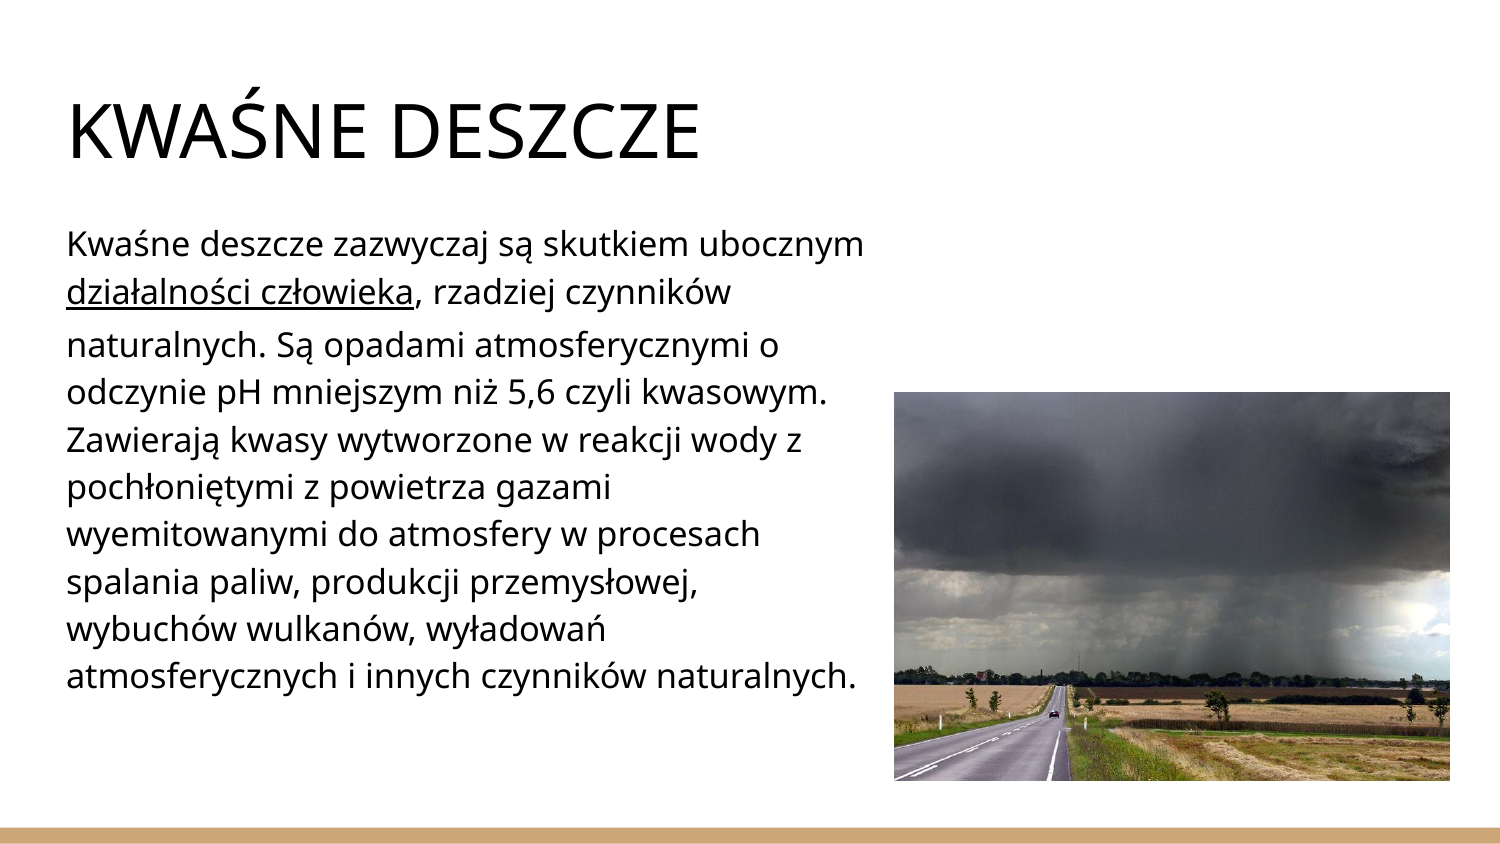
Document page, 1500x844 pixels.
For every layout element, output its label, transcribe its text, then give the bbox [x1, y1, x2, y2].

list Kwaśne deszcze zazwyczaj są skutkiem ubocznym działalności człowieka, rzadziej czynników naturalnych. Są opadami atmosferycznymi o odczynie pH mniejszym niż 5,6 czyli kwasowym. Zawierają kwasy wytworzone w reakcji wody z pochłoniętymi z powietrza gazami wyemitowanymi do atmosfery w procesach spalania paliw, produkcji przemysłowej, wybuchów wulkanów, wyładowań atmosferycznych i innych czynników naturalnych. [51, 200, 895, 752]
picture [893, 392, 1451, 781]
title KWAŚNE DESZCZE [51, 51, 1449, 189]
